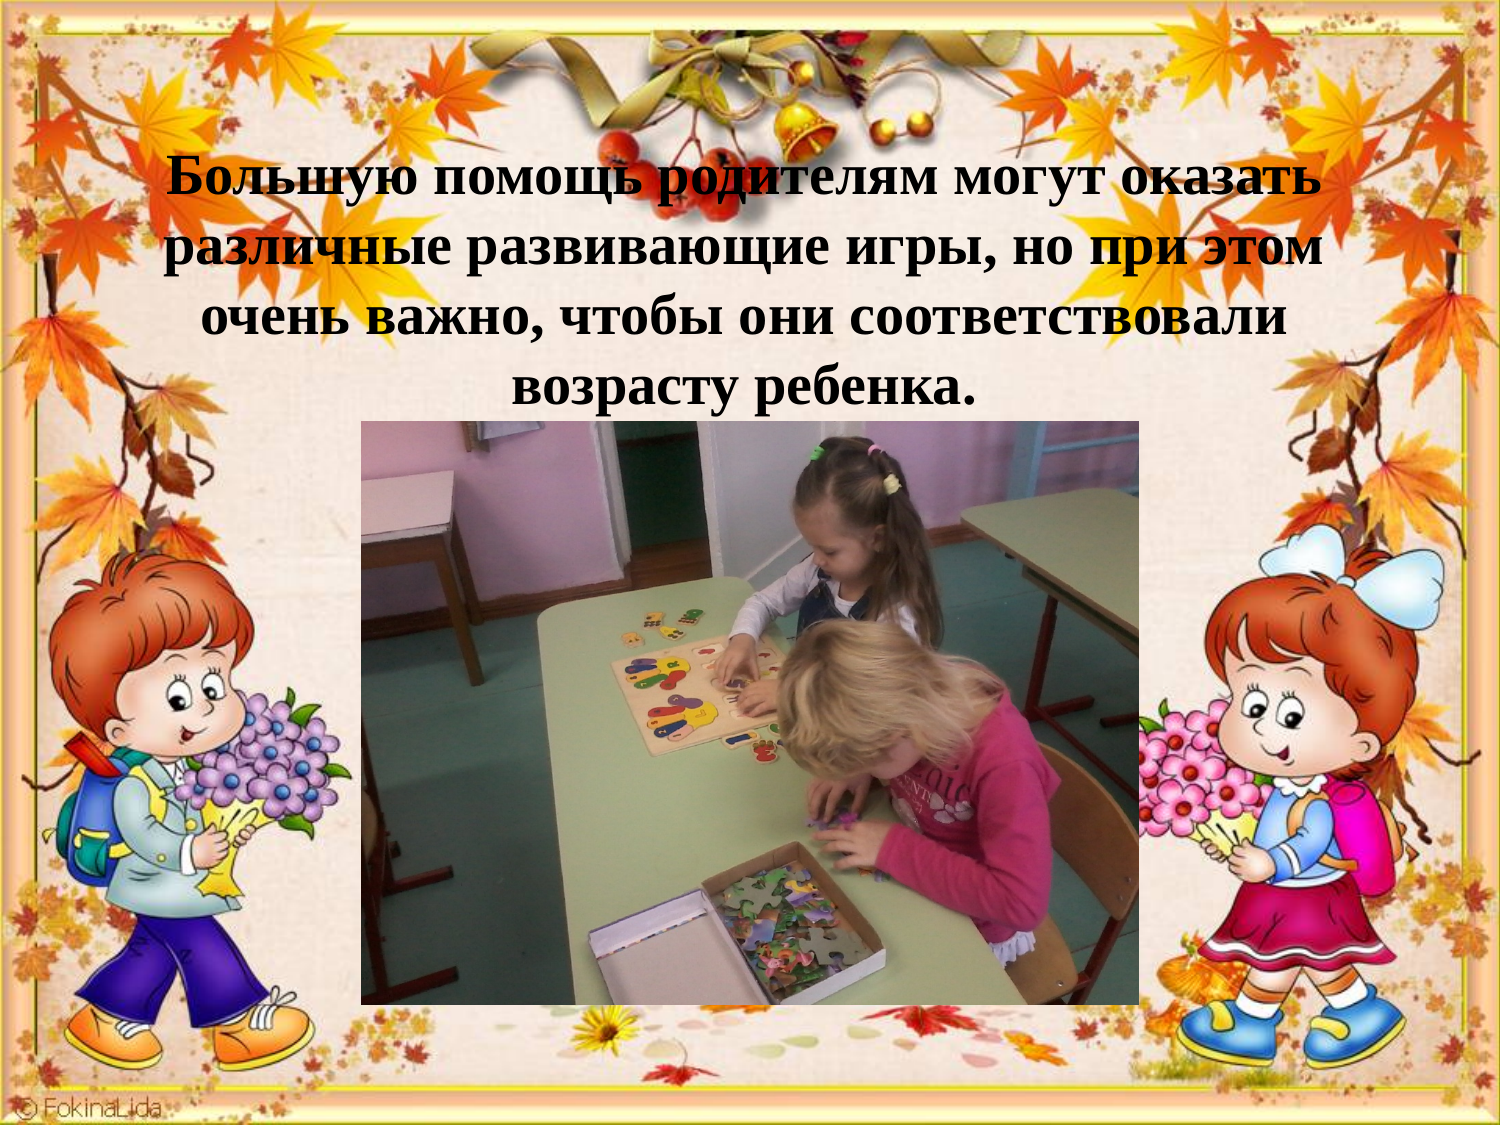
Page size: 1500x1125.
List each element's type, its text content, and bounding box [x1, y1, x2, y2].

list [360, 421, 1139, 1006]
title Большую помощь родителям могут оказать различные развивающие игры, но при этом очень важно, чтобы они соответствовали возрасту ребенка. [117, 128, 1372, 411]
picture [0, 0, 1500, 1125]
